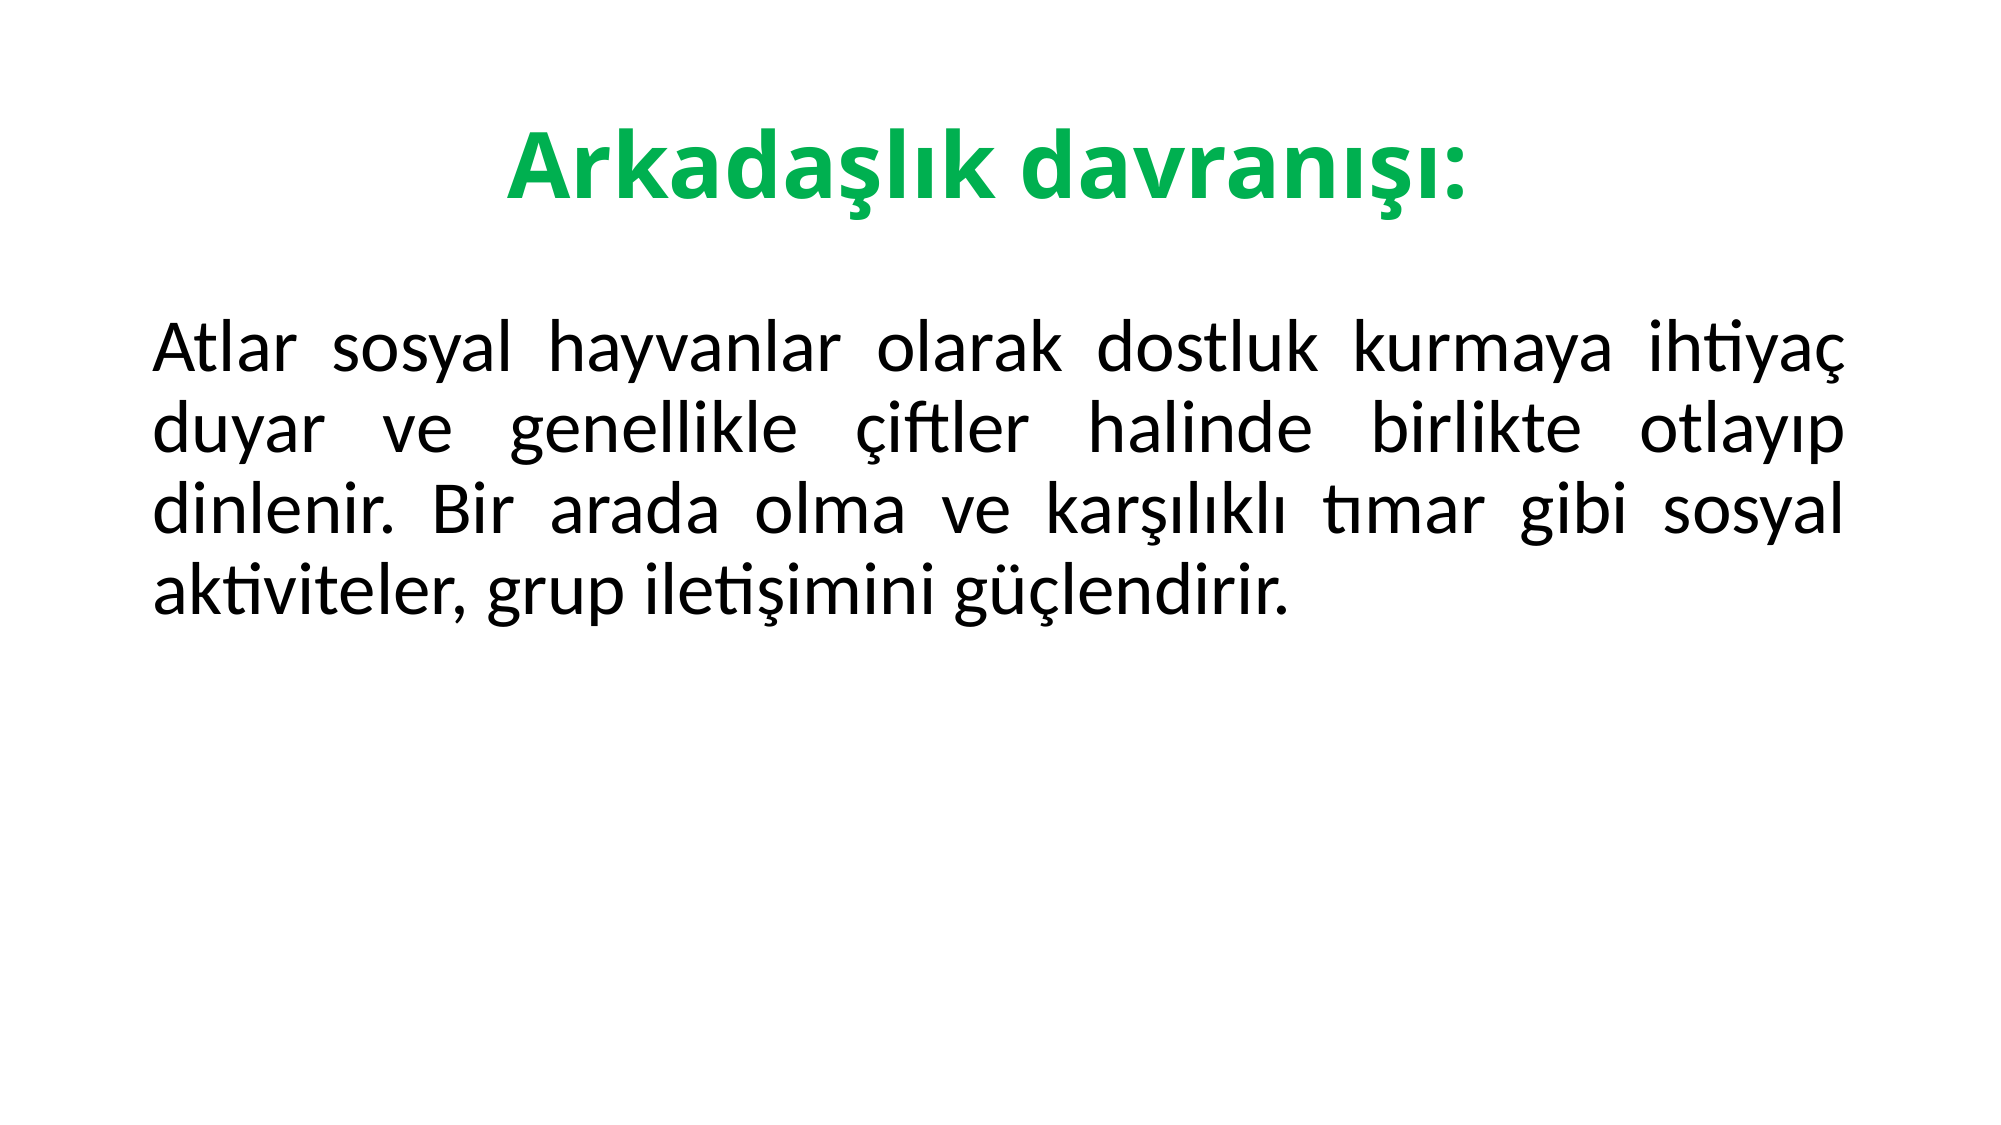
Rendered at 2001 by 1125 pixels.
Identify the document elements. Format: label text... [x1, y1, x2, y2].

title Arkadaşlık davranışı: [137, 59, 1863, 278]
list Atlar sosyal hayvanlar olarak dostluk kurmaya ihtiyaç duyar ve genellikle çiftler halinde birlikte otlayıp dinlenir. Bir arada olma ve karşılıklı tımar gibi sosyal aktiviteler, grup iletişimini güçlendirir. [137, 299, 1863, 1014]
